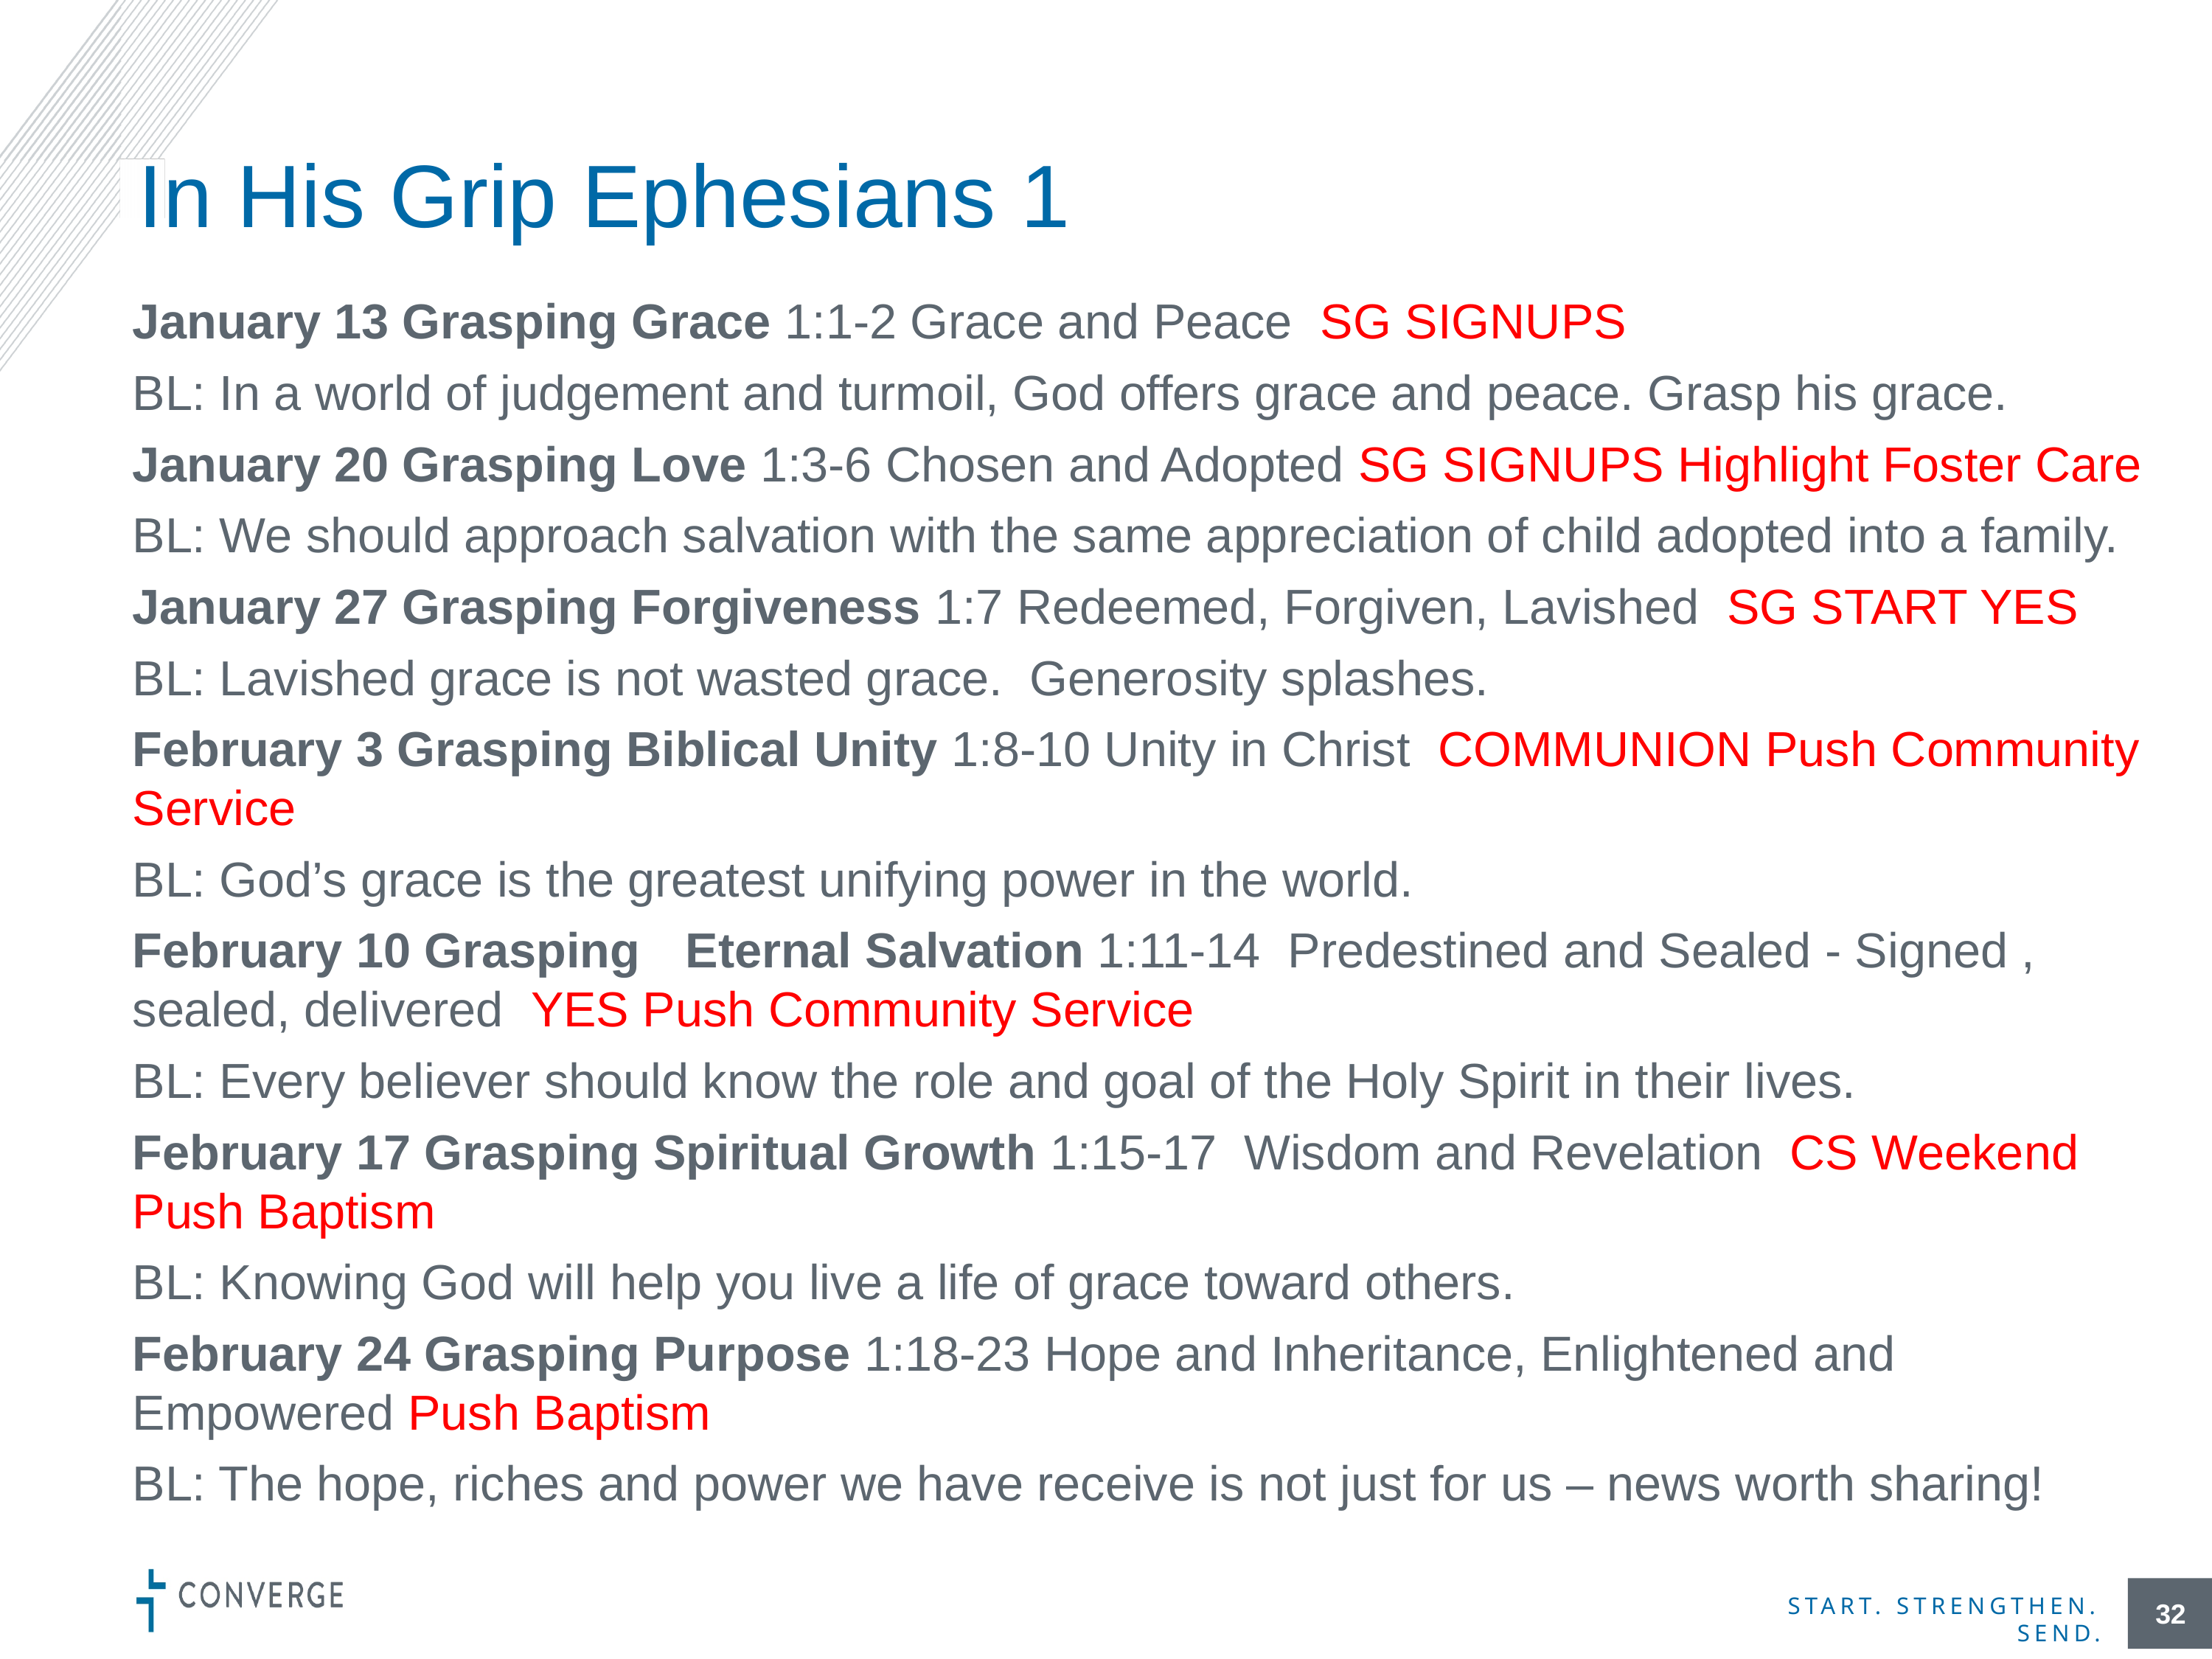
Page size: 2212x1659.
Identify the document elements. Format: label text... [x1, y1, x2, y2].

title In His Grip Ephesians 1 [131, 132, 2084, 292]
slide_number 32 [2127, 1577, 2212, 1649]
picture [114, 1545, 364, 1656]
list January 13 Grasping Grace 1:1-2 Grace and Peace SG SIGNUPS BL: In a world of judgement and turmoil, God offers grace and peace. Grasp his grace. January 20 Grasping Love 1:3-6 Chosen and Adopted SG SIGNUPS Highlight Foster Care BL: We should approach salvation with the same appreciation of child adopted into a family. January 27 Grasping Forgiveness 1:7 Redeemed, Forgiven, Lavished SG START YES BL: Lavished grace is not wasted grace. Generosity splashes. February 3 Grasping Biblical Unity 1:8-10 Unity in Christ COMMUNION Push Community Service BL: God’s grace is the greatest unifying power in the world. February 10 Grasping Eternal Salvation 1:11-14 Predestined and Sealed - Signed , sealed, delivered YES Push Community Service BL: Every believer should know the role and goal of the Holy Spirit in their lives. February 17 Grasping Spiritual Growth 1:15-17 Wisdom and Revelation CS Weekend Push Baptism BL: Knowing God will help you live a life of grace toward others. February 24 Grasping Purpose 1:18-23 Hope and Inheritance, Enlightened and Empowered Push Baptism BL: The hope, riches and power we have receive is not just for us – news worth sharing! [131, 289, 2171, 1113]
picture [0, 0, 282, 376]
